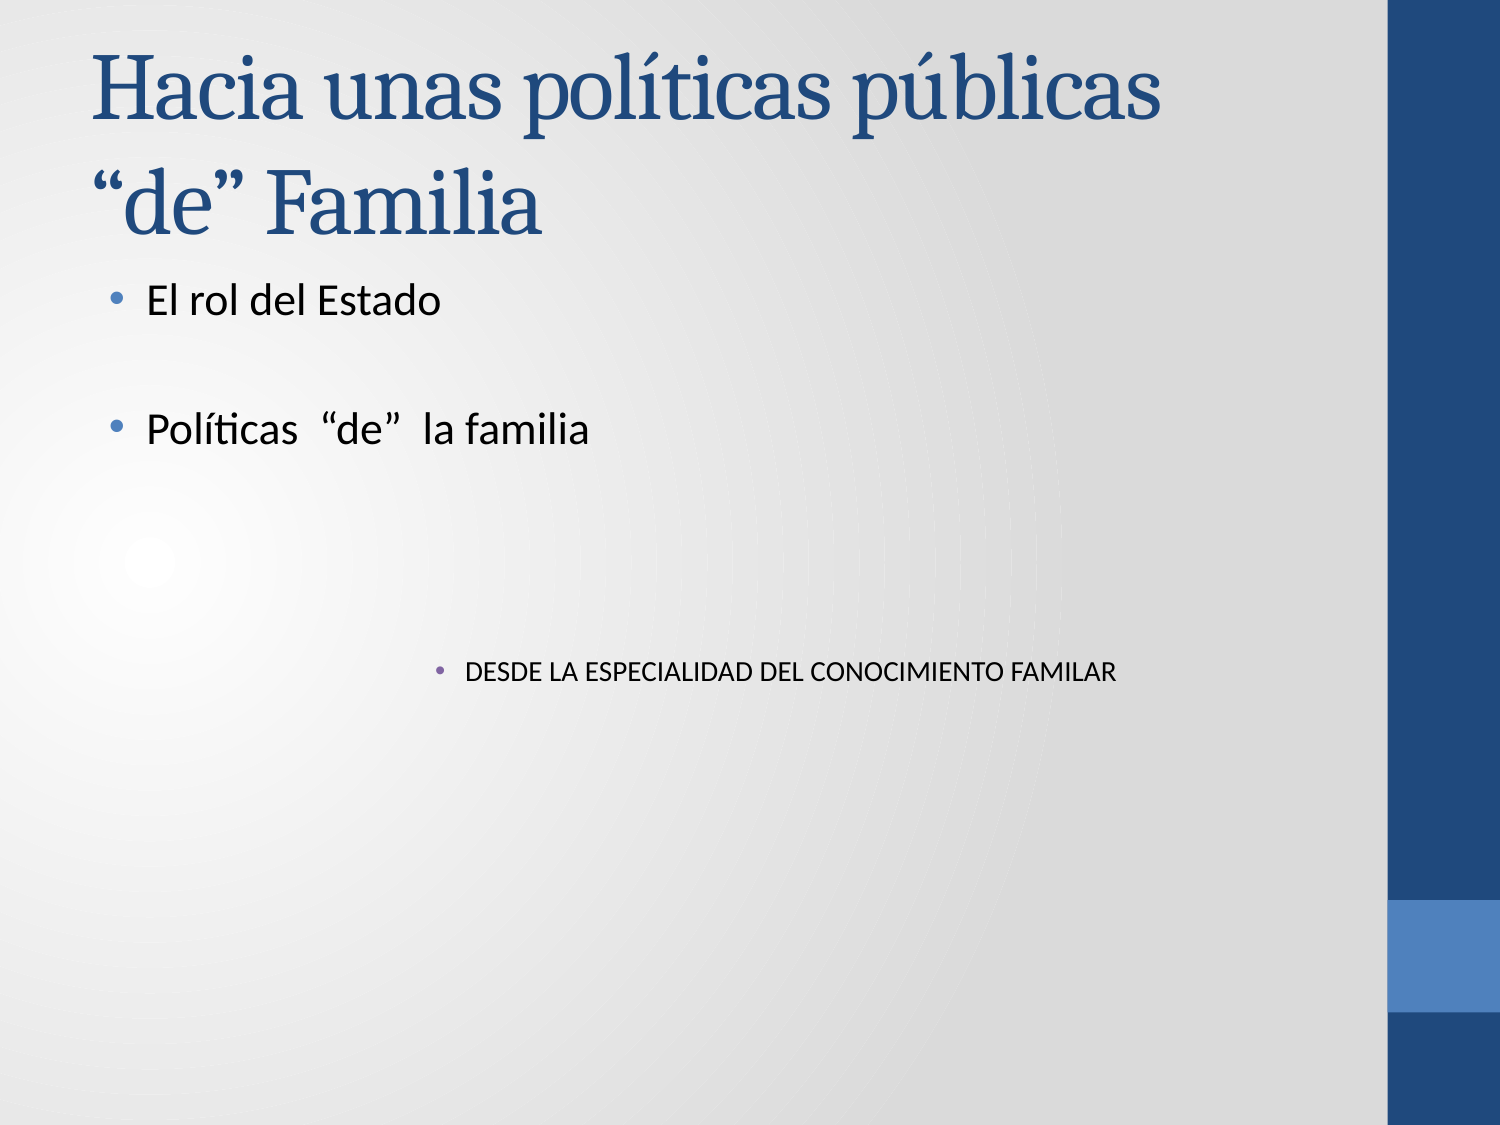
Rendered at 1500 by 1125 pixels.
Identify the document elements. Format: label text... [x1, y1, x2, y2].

list El rol del Estado Políticas “de” la familia DESDE LA ESPECIALIDAD DEL CONOCIMIENTO FAMILAR [75, 262, 1325, 1050]
title Hacia unas políticas públicas “de” Familia [75, 45, 1325, 233]
